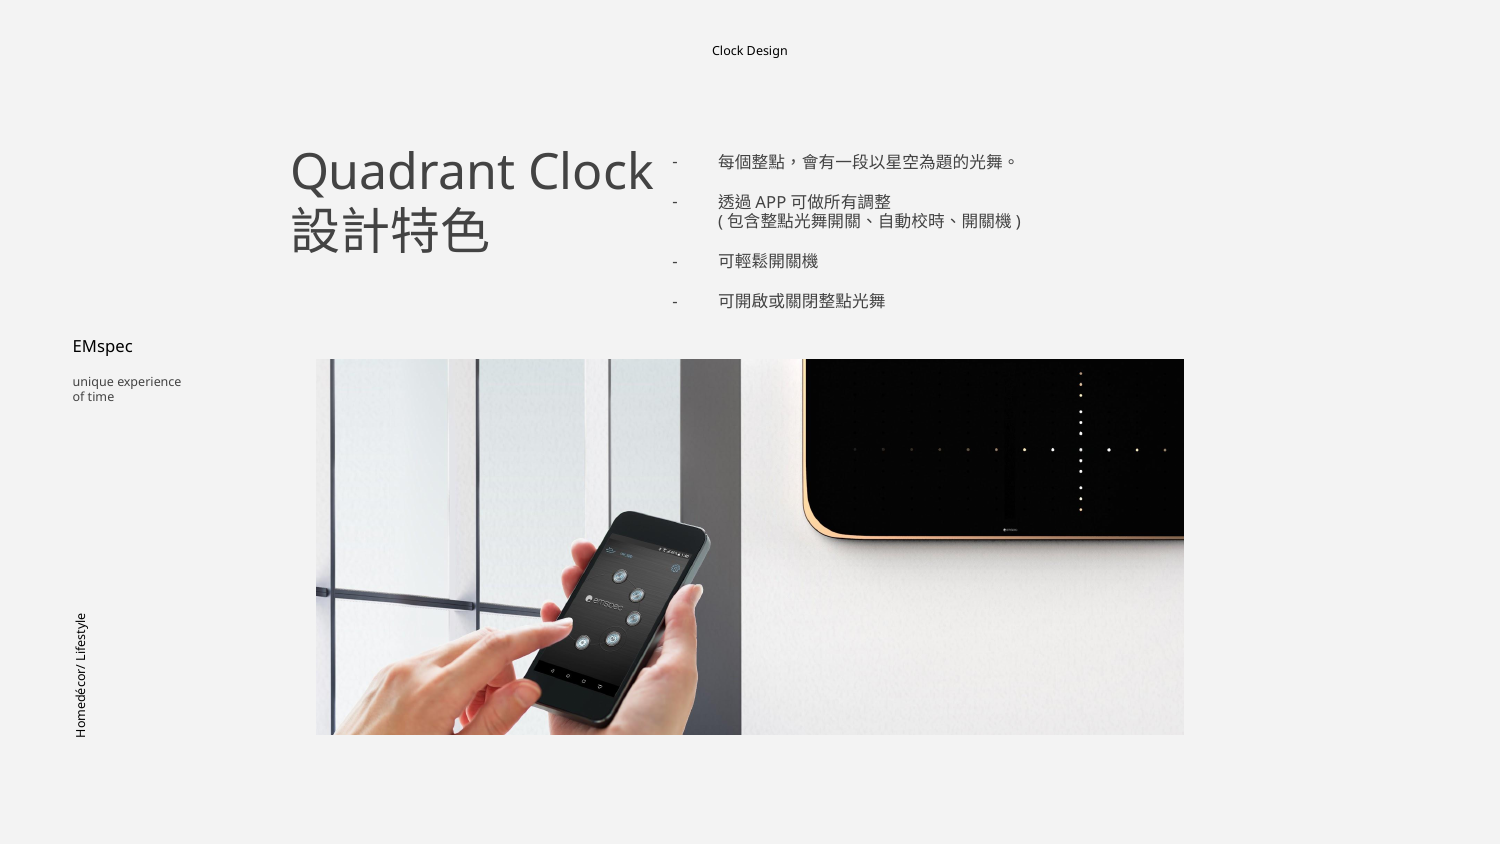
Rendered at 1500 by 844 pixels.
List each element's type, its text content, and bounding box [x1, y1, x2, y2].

picture [316, 358, 1184, 735]
text_box Homedécor/ Lifestyle [57, 596, 103, 754]
text_box unique experience of time [57, 359, 215, 429]
text_box Clock Design [671, 27, 829, 73]
text_box 每個整點，會有一段以星空為題的光舞。 透過APP可做所有調整 (包含整點光舞開關、自動校時、開關機) 可輕鬆開關機 可開啟或關閉整點光舞 [628, 136, 1500, 316]
text_box Quadrant Clock 設計特色 [274, 124, 842, 256]
text_box EMspec [57, 321, 215, 359]
